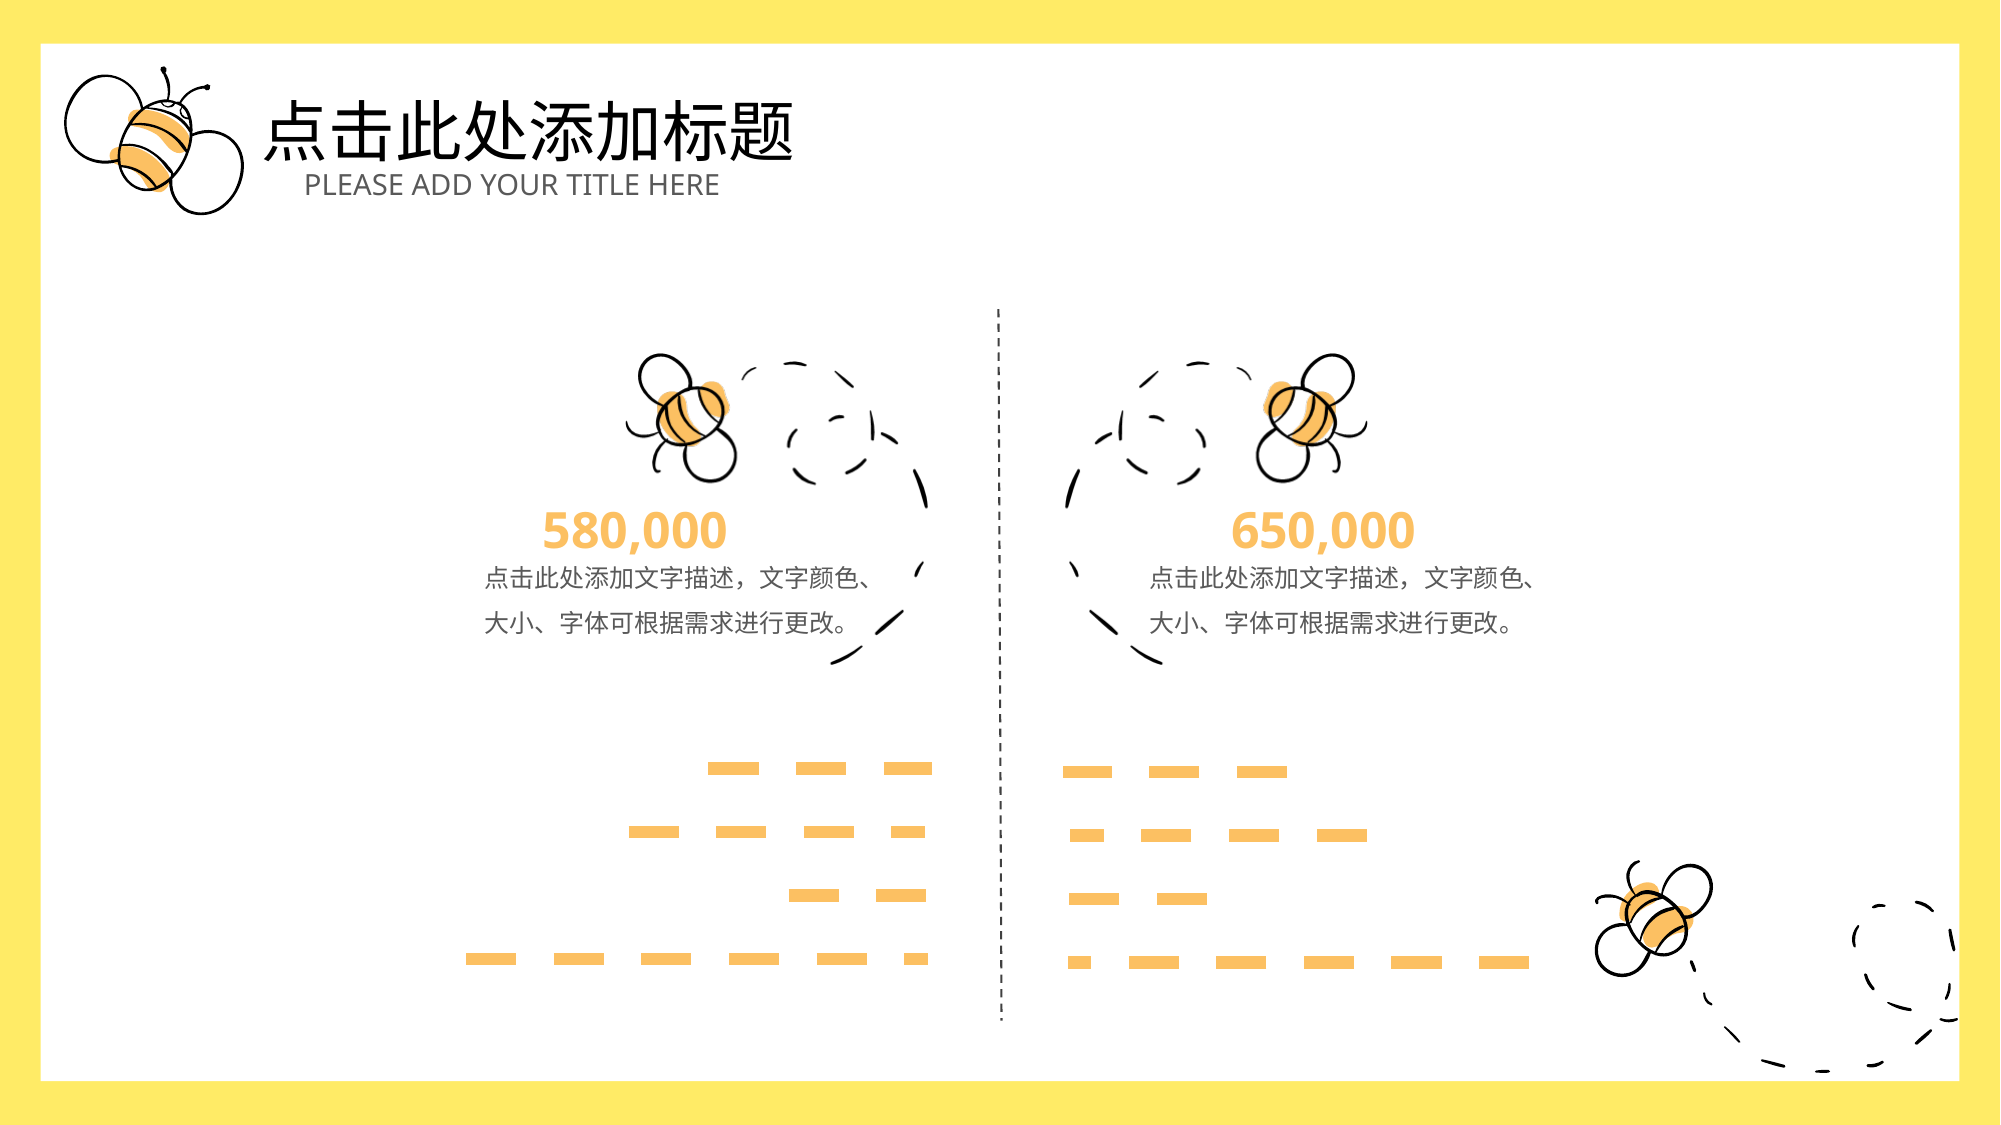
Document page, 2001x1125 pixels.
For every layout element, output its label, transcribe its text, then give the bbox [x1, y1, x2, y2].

text_box 650,000 [1368, 460, 1563, 540]
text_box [1058, 771, 1530, 963]
picture [1594, 739, 1990, 1073]
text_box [998, 309, 1002, 1021]
picture [63, 65, 245, 216]
text_box PLEASE ADD YOUR TITLE HERE [289, 158, 736, 209]
picture [1063, 353, 1368, 665]
text_box 点击此处添加文字描述，文字颜色、大小、字体可根据需求进行更改。 [1368, 540, 1563, 645]
text_box 点击此处添加文字描述，文字颜色、大小、字体可根据需求进行更改。 [446, 540, 625, 645]
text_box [466, 768, 937, 960]
picture [625, 353, 930, 665]
text_box 580,000 [396, 460, 625, 566]
text_box 点击此处添加标题 [247, 82, 843, 177]
